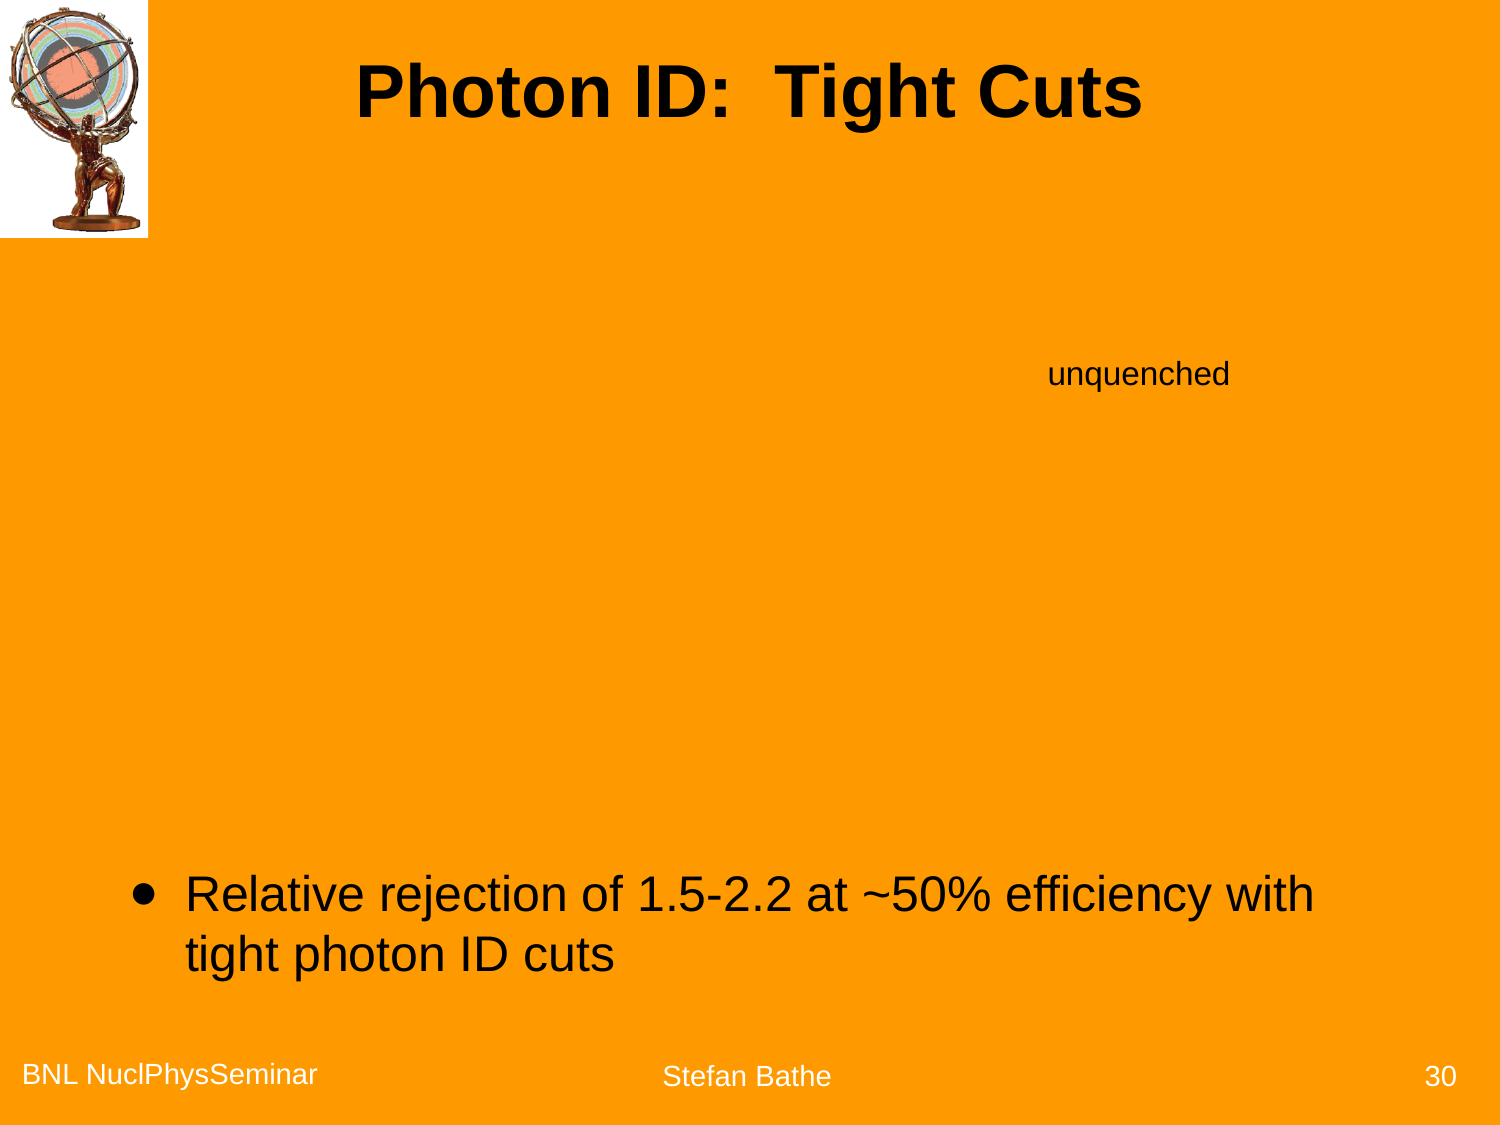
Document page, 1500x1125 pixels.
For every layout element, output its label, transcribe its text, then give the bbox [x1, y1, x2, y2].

title Photon ID: Tight Cuts [153, 24, 1388, 151]
slide_number 30 [1159, 1049, 1473, 1125]
picture [0, 0, 1367, 766]
slide_number BNL NuclPhysSeminar [6, 1047, 442, 1124]
footer Stefan Bathe [599, 1049, 896, 1125]
list Relative rejection of 1.5-2.2 at ~50% efficiency with tight photon ID cuts [113, 854, 1390, 1037]
